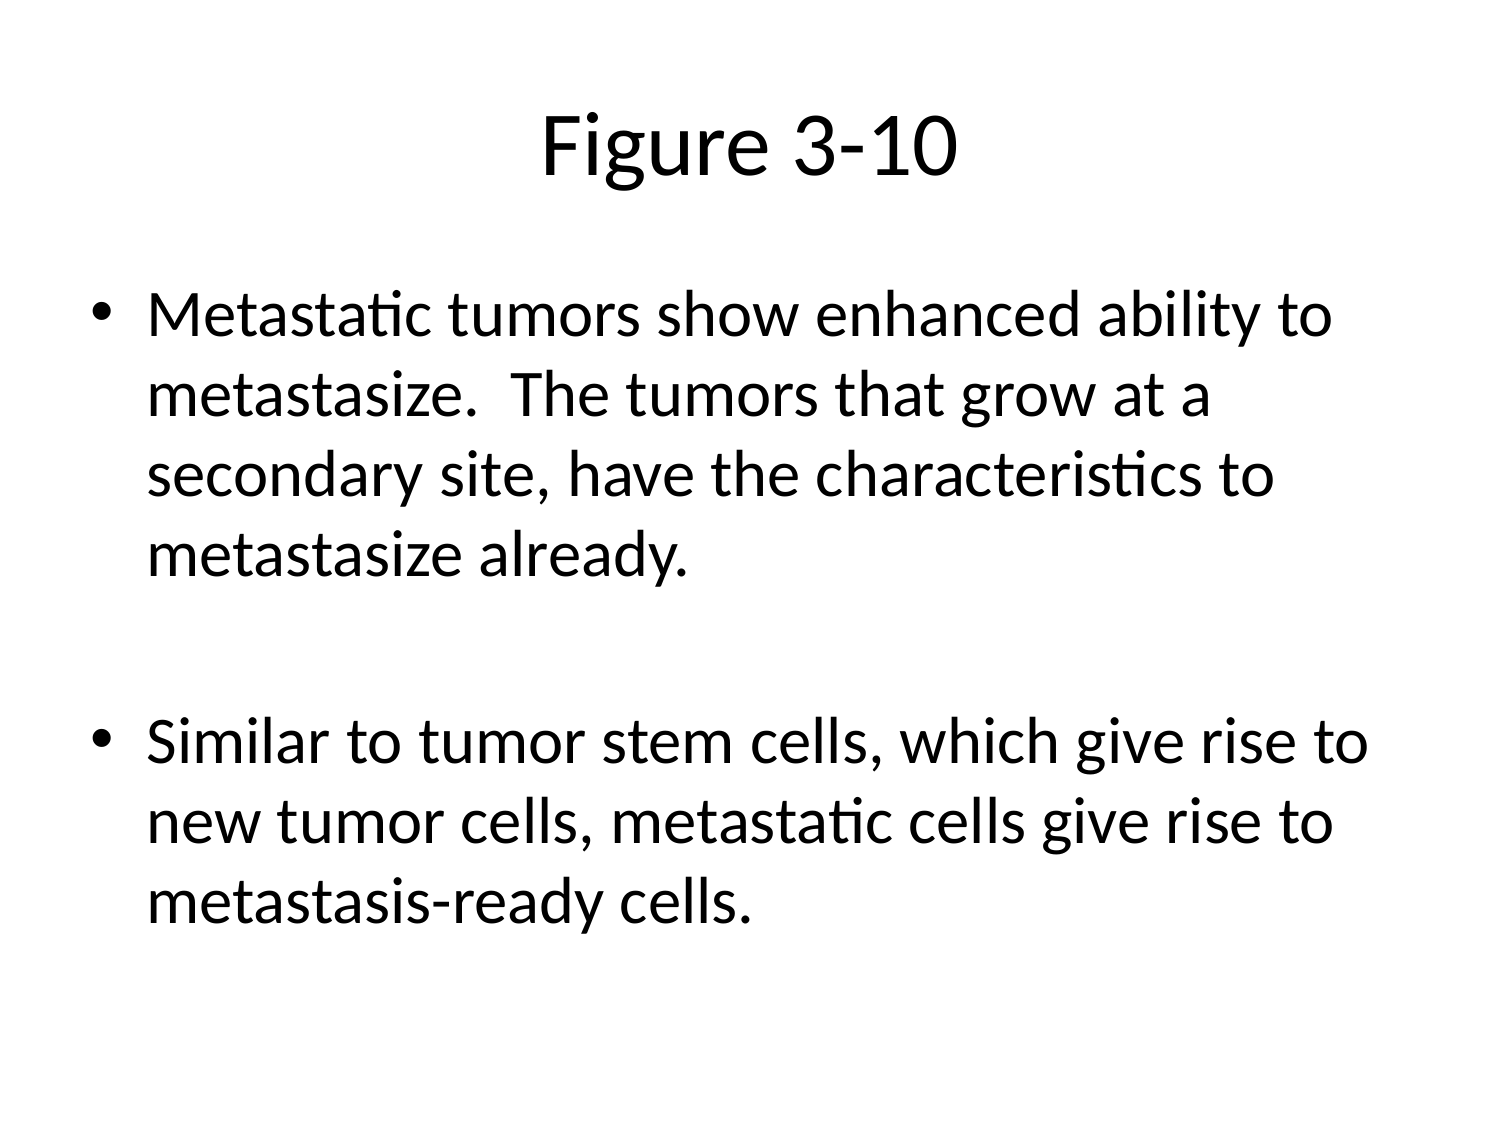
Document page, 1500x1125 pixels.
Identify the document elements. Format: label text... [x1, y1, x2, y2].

list Metastatic tumors show enhanced ability to metastasize. The tumors that grow at a secondary site, have the characteristics to metastasize already. Similar to tumor stem cells, which give rise to new tumor cells, metastatic cells give rise to metastasis-ready cells. [75, 262, 1425, 1005]
title Figure 3-10 [75, 45, 1425, 233]
